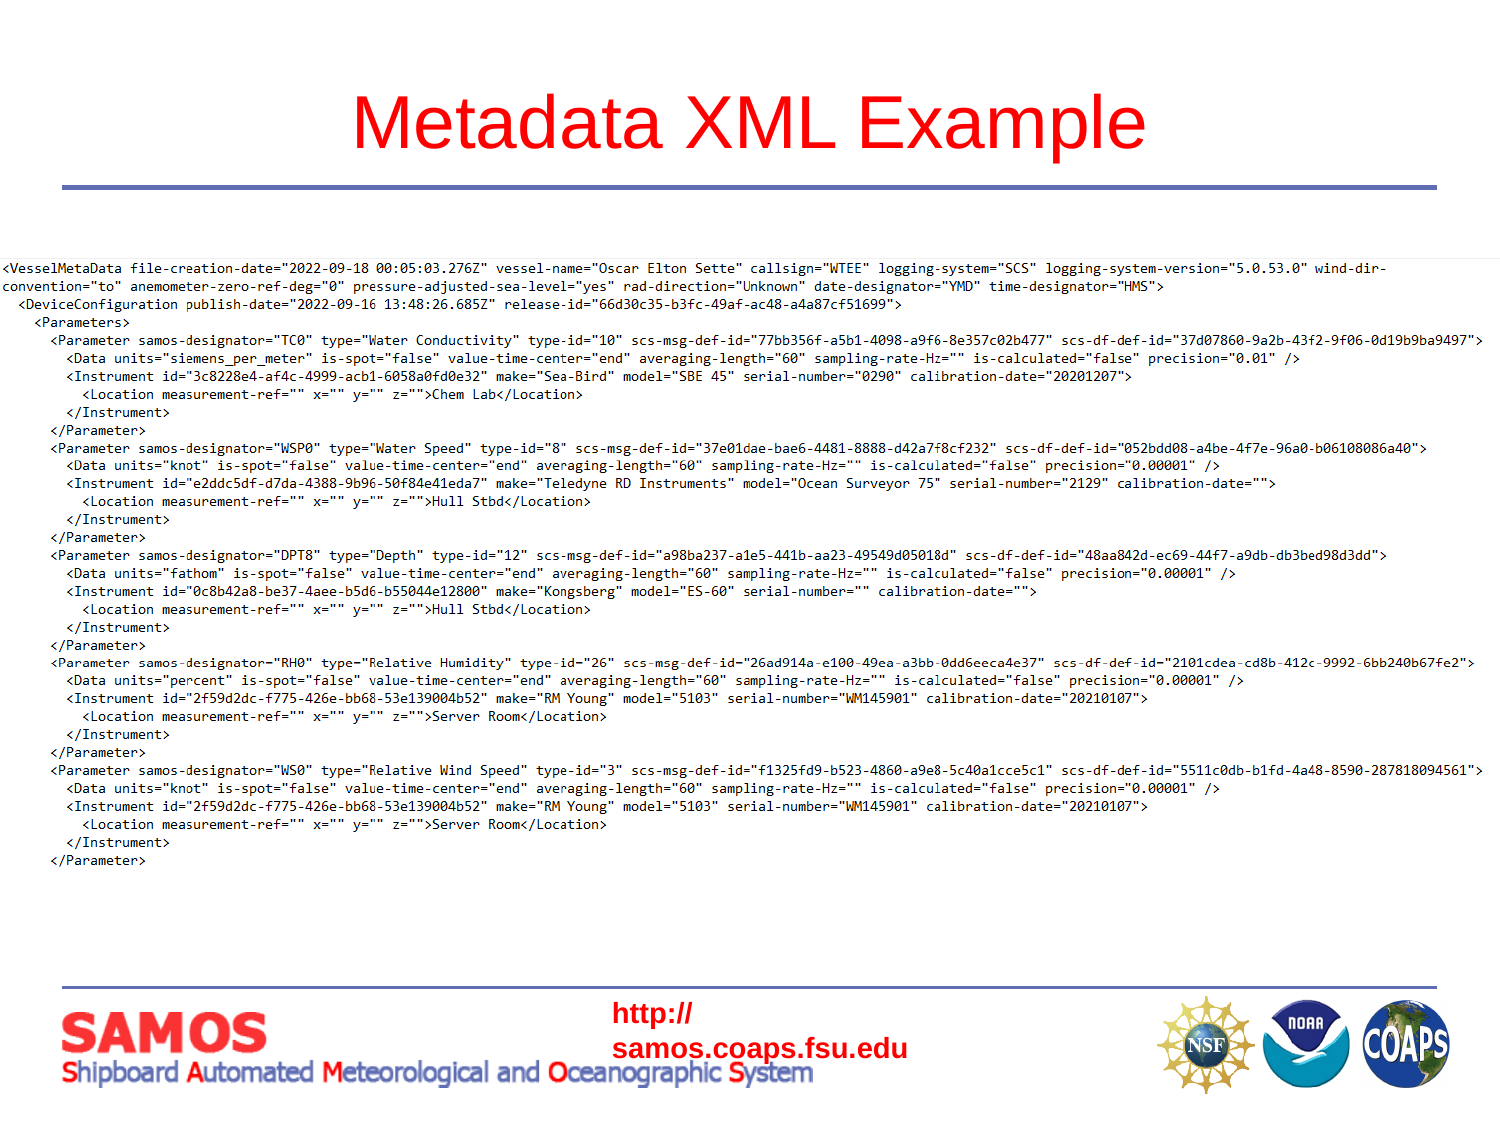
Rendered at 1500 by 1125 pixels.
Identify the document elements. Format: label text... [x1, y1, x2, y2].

picture [1262, 999, 1350, 1088]
title Metadata XML Example [62, 62, 1438, 175]
picture [1362, 999, 1450, 1088]
picture [1157, 996, 1255, 1094]
picture [1317, 1054, 1350, 1088]
picture [62, 1012, 813, 1088]
picture [0, 257, 1500, 868]
